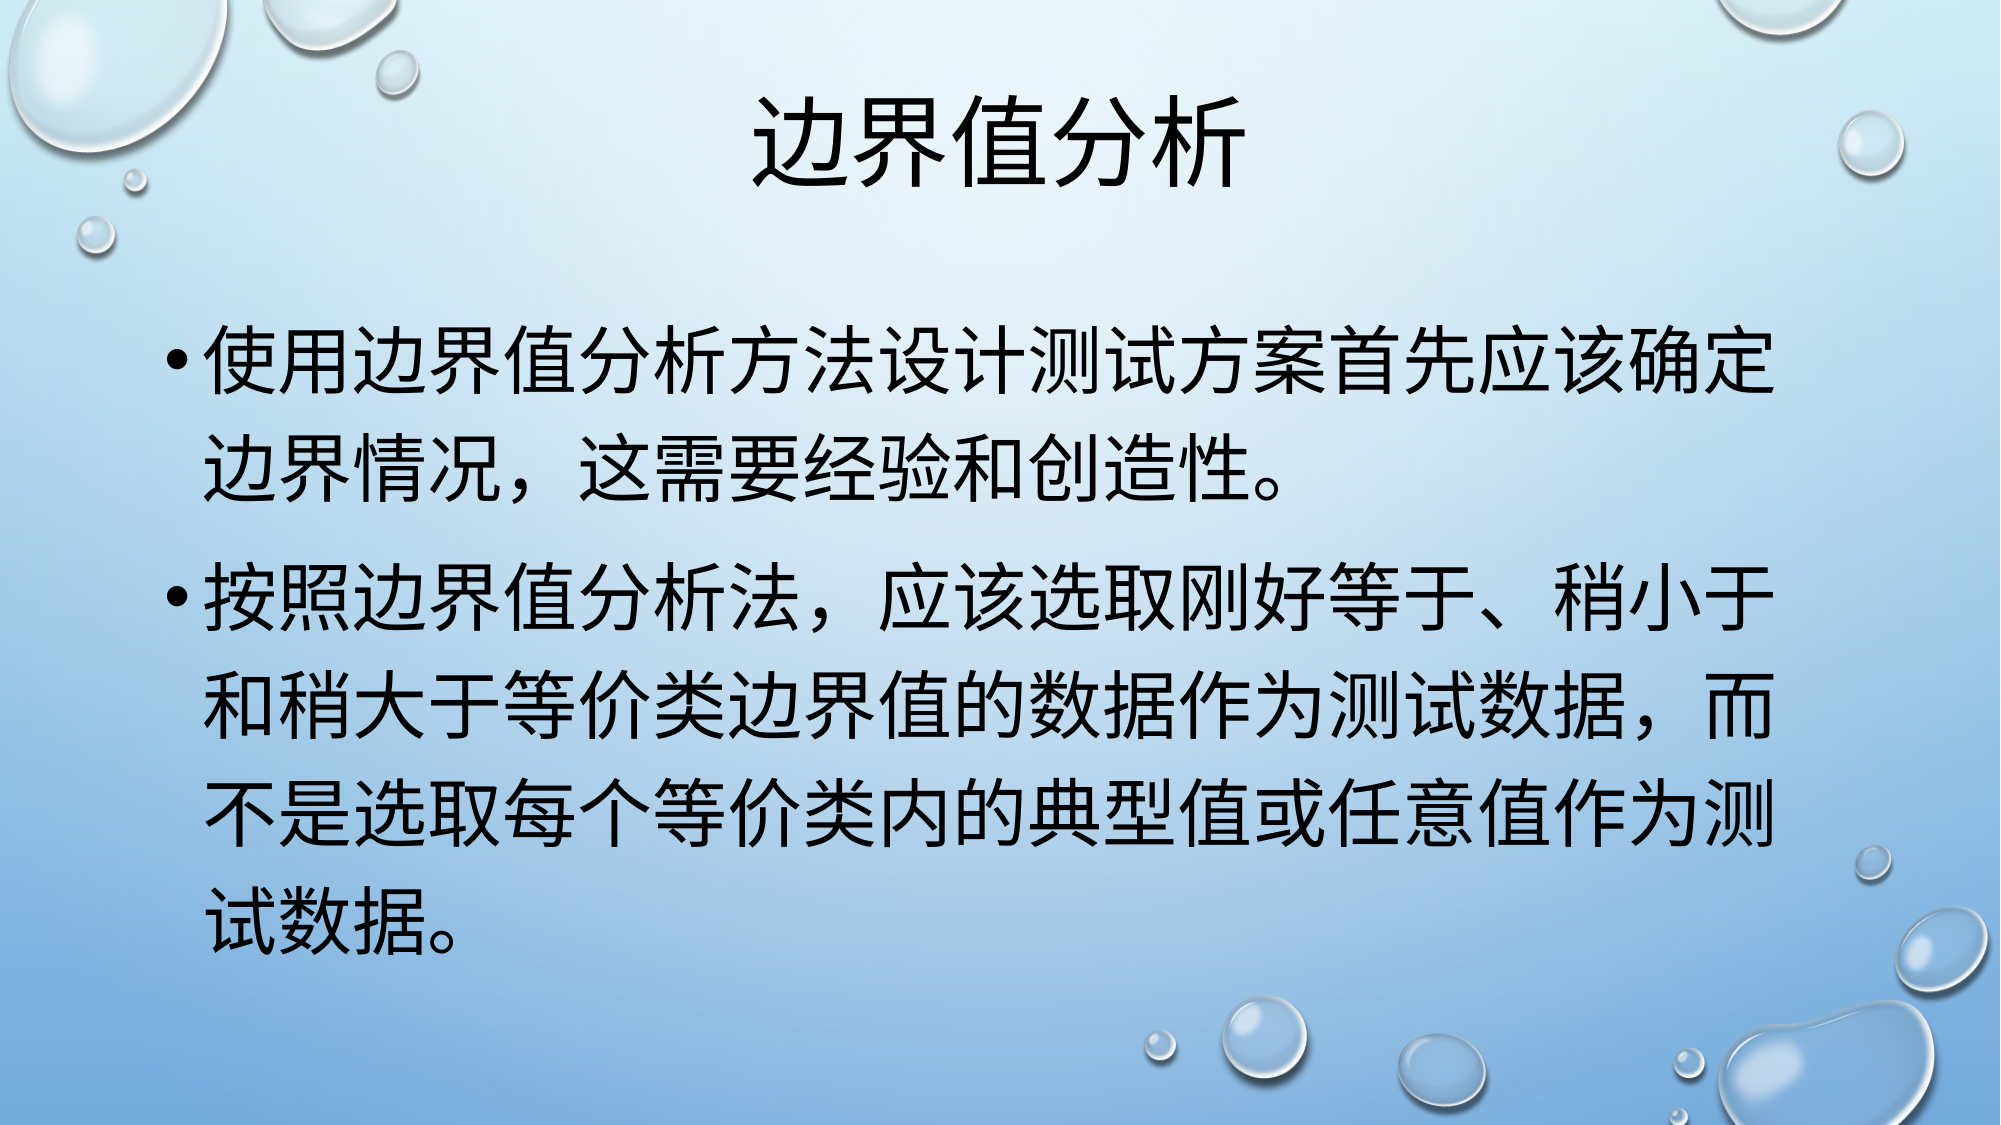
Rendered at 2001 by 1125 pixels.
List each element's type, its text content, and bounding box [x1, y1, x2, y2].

title 边界值分析 [149, 53, 1851, 241]
picture [0, 0, 2000, 1125]
list 使用边界值分析方法设计测试方案首先应该确定边界情况，这需要经验和创造性。 按照边界值分析法，应该选取刚好等于、稍小于和稍大于等价类边界值的数据作为测试数据，而不是选取每个等价类内的典型值或任意值作为测试数据。 [149, 288, 1850, 950]
